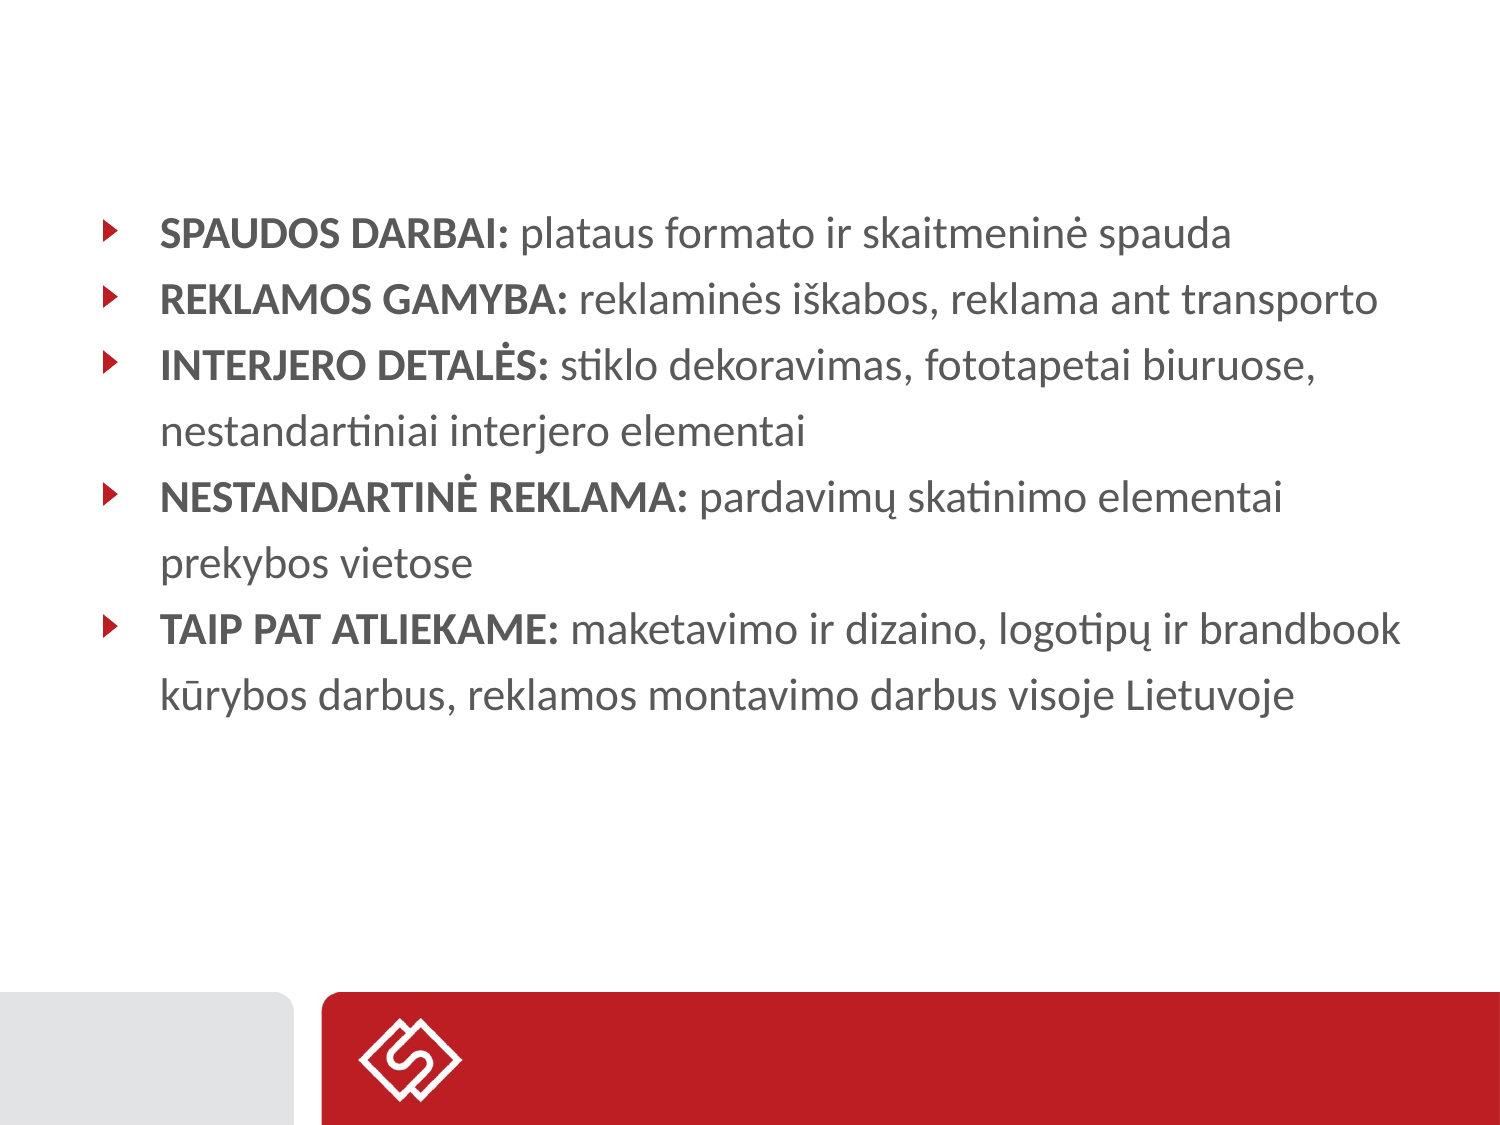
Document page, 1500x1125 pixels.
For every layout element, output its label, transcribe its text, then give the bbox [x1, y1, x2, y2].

picture [103, 350, 118, 374]
picture [103, 482, 118, 506]
picture [0, 992, 1500, 1125]
picture [103, 219, 118, 242]
picture [103, 285, 118, 308]
picture [103, 614, 118, 638]
list SPAUDOS DARBAI: plataus formato ir skaitmeninė spauda REKLAMOS GAMYBA: reklaminės iškabos, reklama ant transporto INTERJERO DETALĖS: stiklo dekoravimas, fototapetai biuruose, nestandartiniai interjero elementai NESTANDARTINĖ REKLAMA: pardavimų skatinimo elementai prekybos vietose TAIP PAT ATLIEKAME: maketavimo ir dizaino, logotipų ir brandbook kūrybos darbus, reklamos montavimo darbus visoje Lietuvoje [88, 184, 1424, 863]
